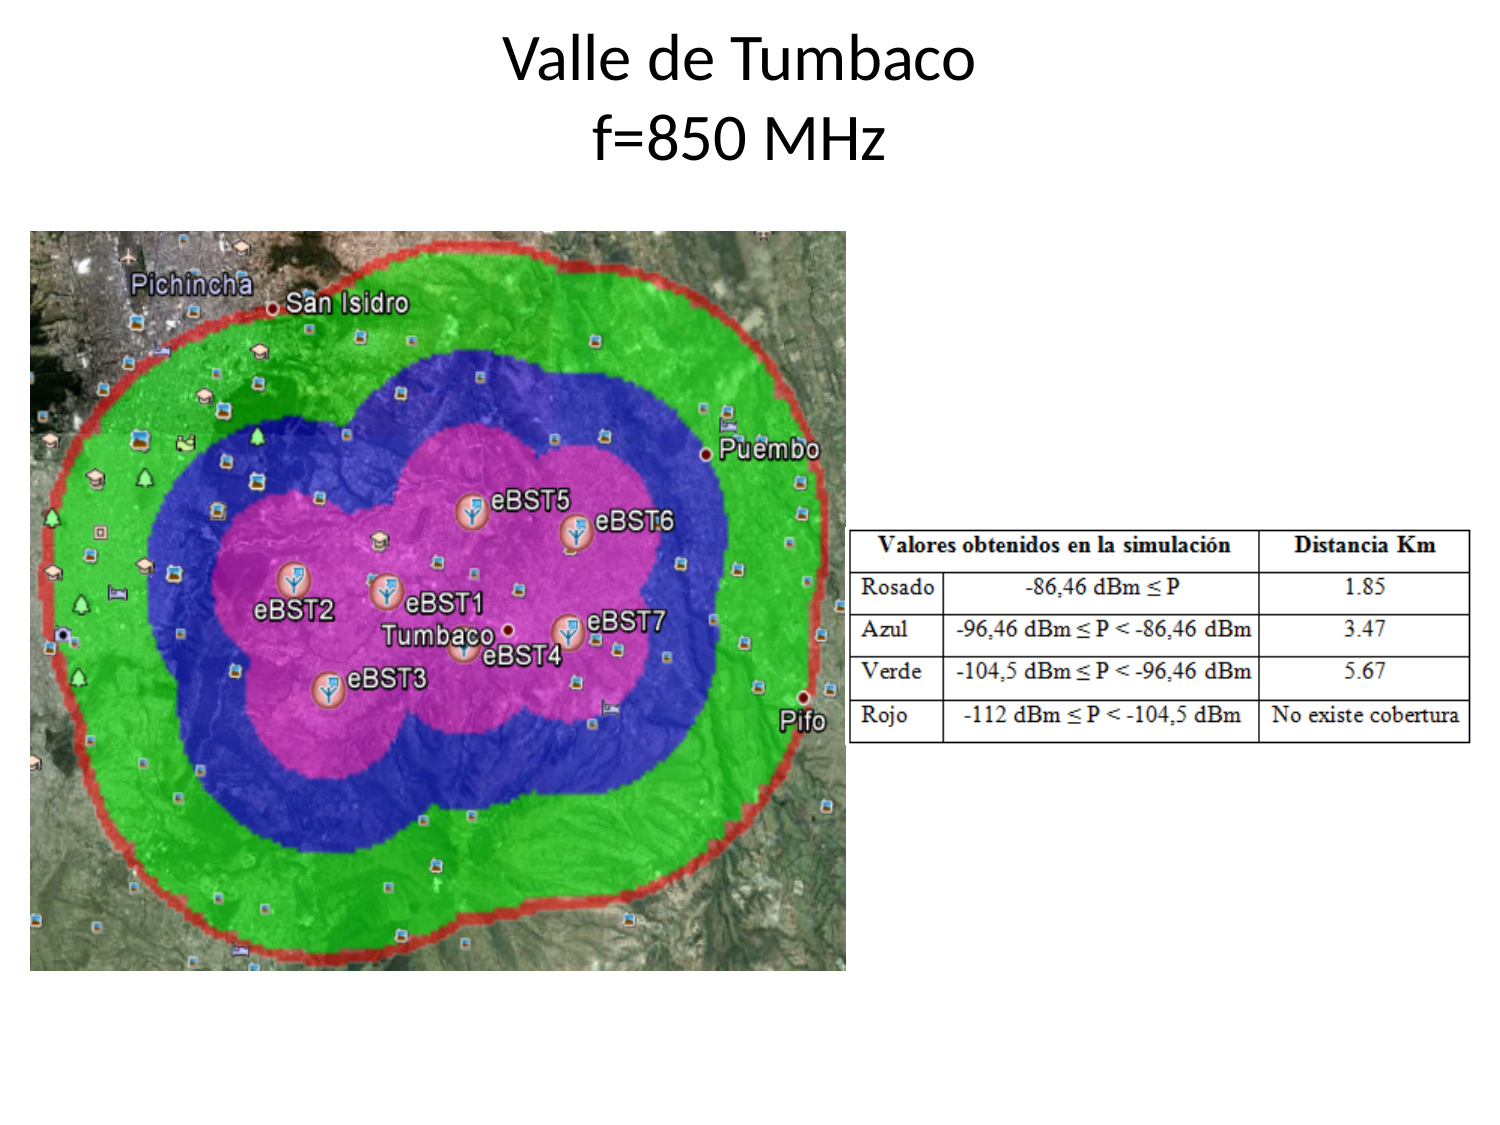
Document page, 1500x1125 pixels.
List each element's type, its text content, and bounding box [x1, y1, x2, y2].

picture [29, 231, 1472, 971]
title Valle de Tumbaco f=850 MHz [64, 0, 1415, 188]
